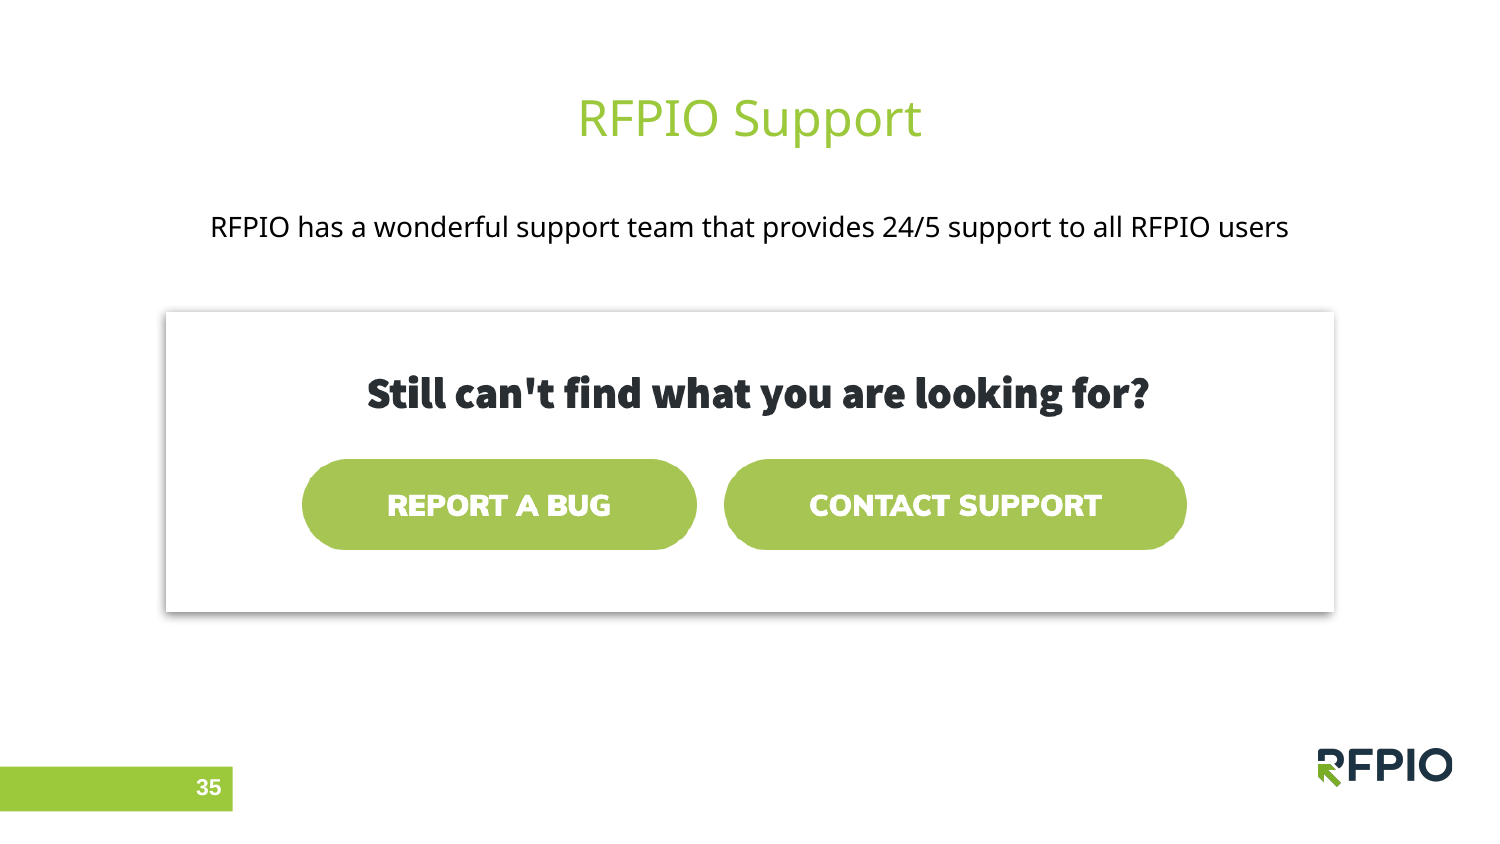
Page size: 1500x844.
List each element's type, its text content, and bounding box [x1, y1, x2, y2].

picture [1318, 748, 1453, 787]
text_box RFPIO Support [130, 80, 1370, 153]
text_box RFPIO has a wonderful support team that provides 24/5 support to all RFPIO users [192, 196, 1308, 246]
picture [165, 311, 1335, 612]
